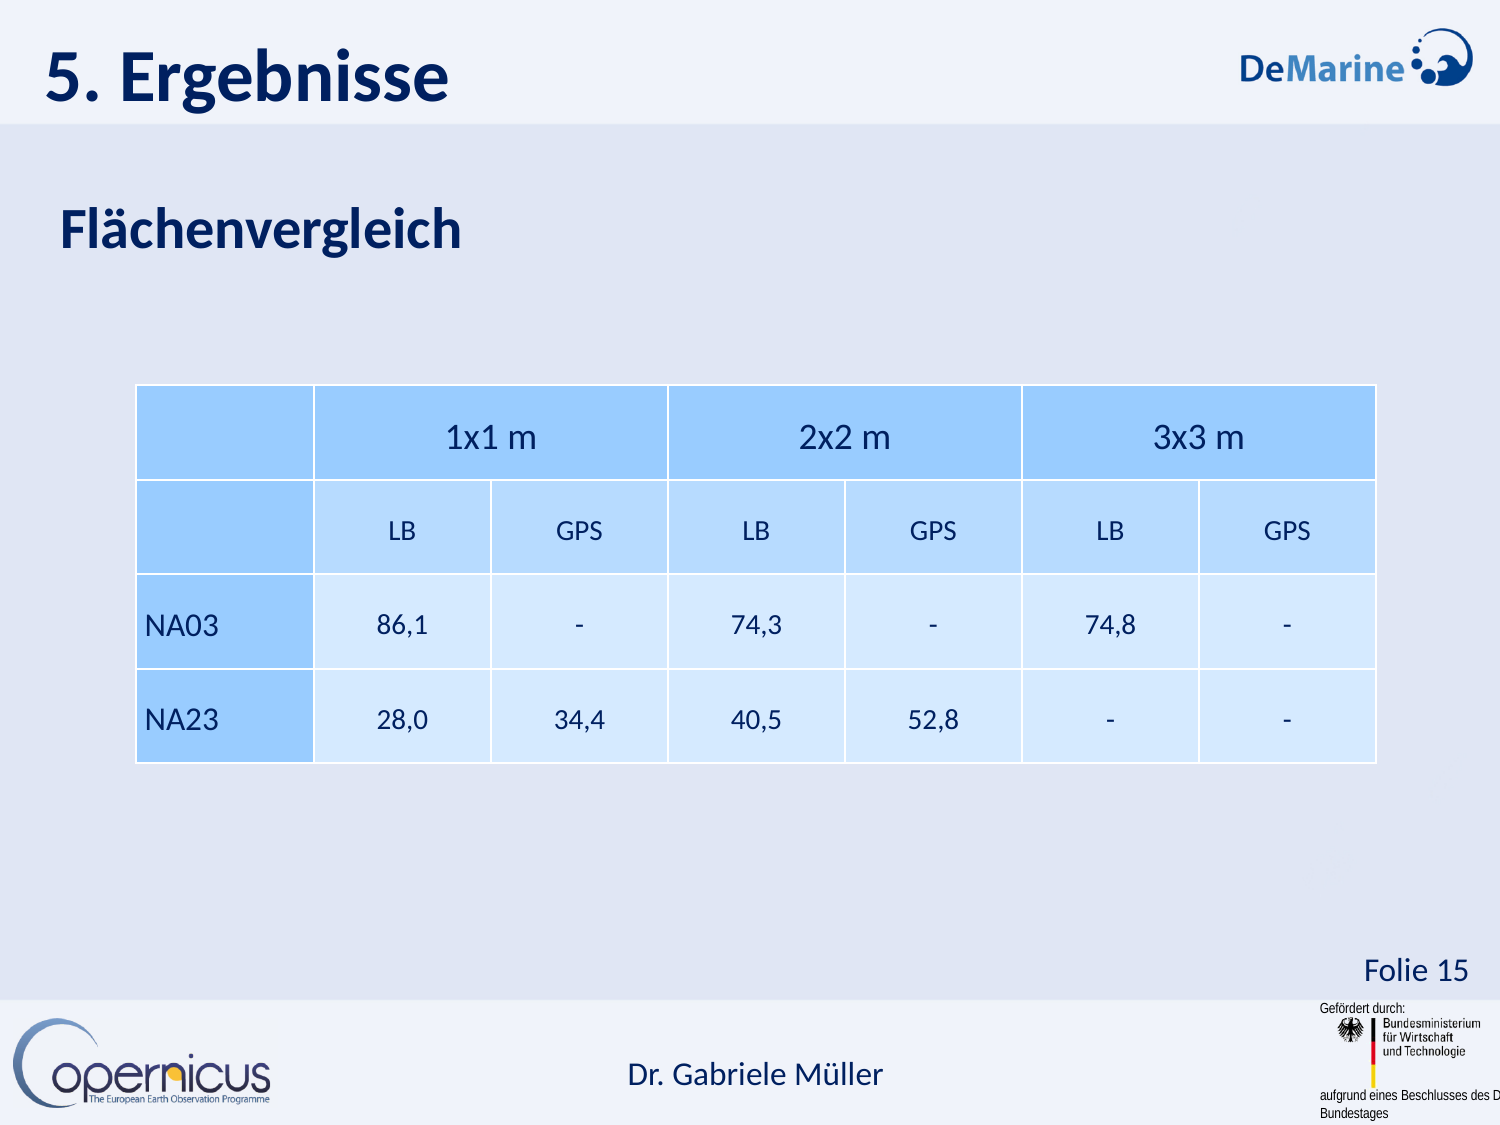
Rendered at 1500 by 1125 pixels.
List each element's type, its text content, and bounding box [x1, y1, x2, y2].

picture [1494, 1091, 1499, 1099]
table_cell 86,1 [315, 575, 490, 668]
table_header 2x2 m [669, 386, 1021, 479]
table_cell 34,4 [492, 670, 667, 762]
table_cell LB [1023, 481, 1198, 573]
table_cell - [1200, 575, 1375, 668]
text_box Flächenvergleich [45, 148, 478, 268]
table_cell 74,8 [1023, 575, 1198, 668]
table_cell GPS [1200, 481, 1375, 573]
table_cell LB [669, 481, 844, 573]
table_cell 40,5 [669, 670, 844, 762]
table_header [137, 386, 313, 479]
table_cell [137, 481, 313, 573]
table_cell GPS [846, 481, 1021, 573]
table_cell 28,0 [315, 670, 490, 762]
picture [0, 0, 1500, 1125]
table_cell GPS [492, 481, 667, 573]
table_cell - [846, 575, 1021, 668]
table_cell 74,3 [669, 575, 844, 668]
table_header 1x1 m [315, 386, 667, 479]
text_box 5. Ergebnisse [29, 19, 1247, 125]
table_cell 52,8 [846, 670, 1021, 762]
table_cell NA03 [137, 575, 313, 668]
table_cell - [492, 575, 667, 668]
table_cell LB [315, 481, 490, 573]
table_cell - [1023, 670, 1198, 762]
table_cell - [1200, 670, 1375, 762]
table_cell NA23 [137, 670, 313, 762]
table_header 3x3 m [1023, 386, 1375, 479]
